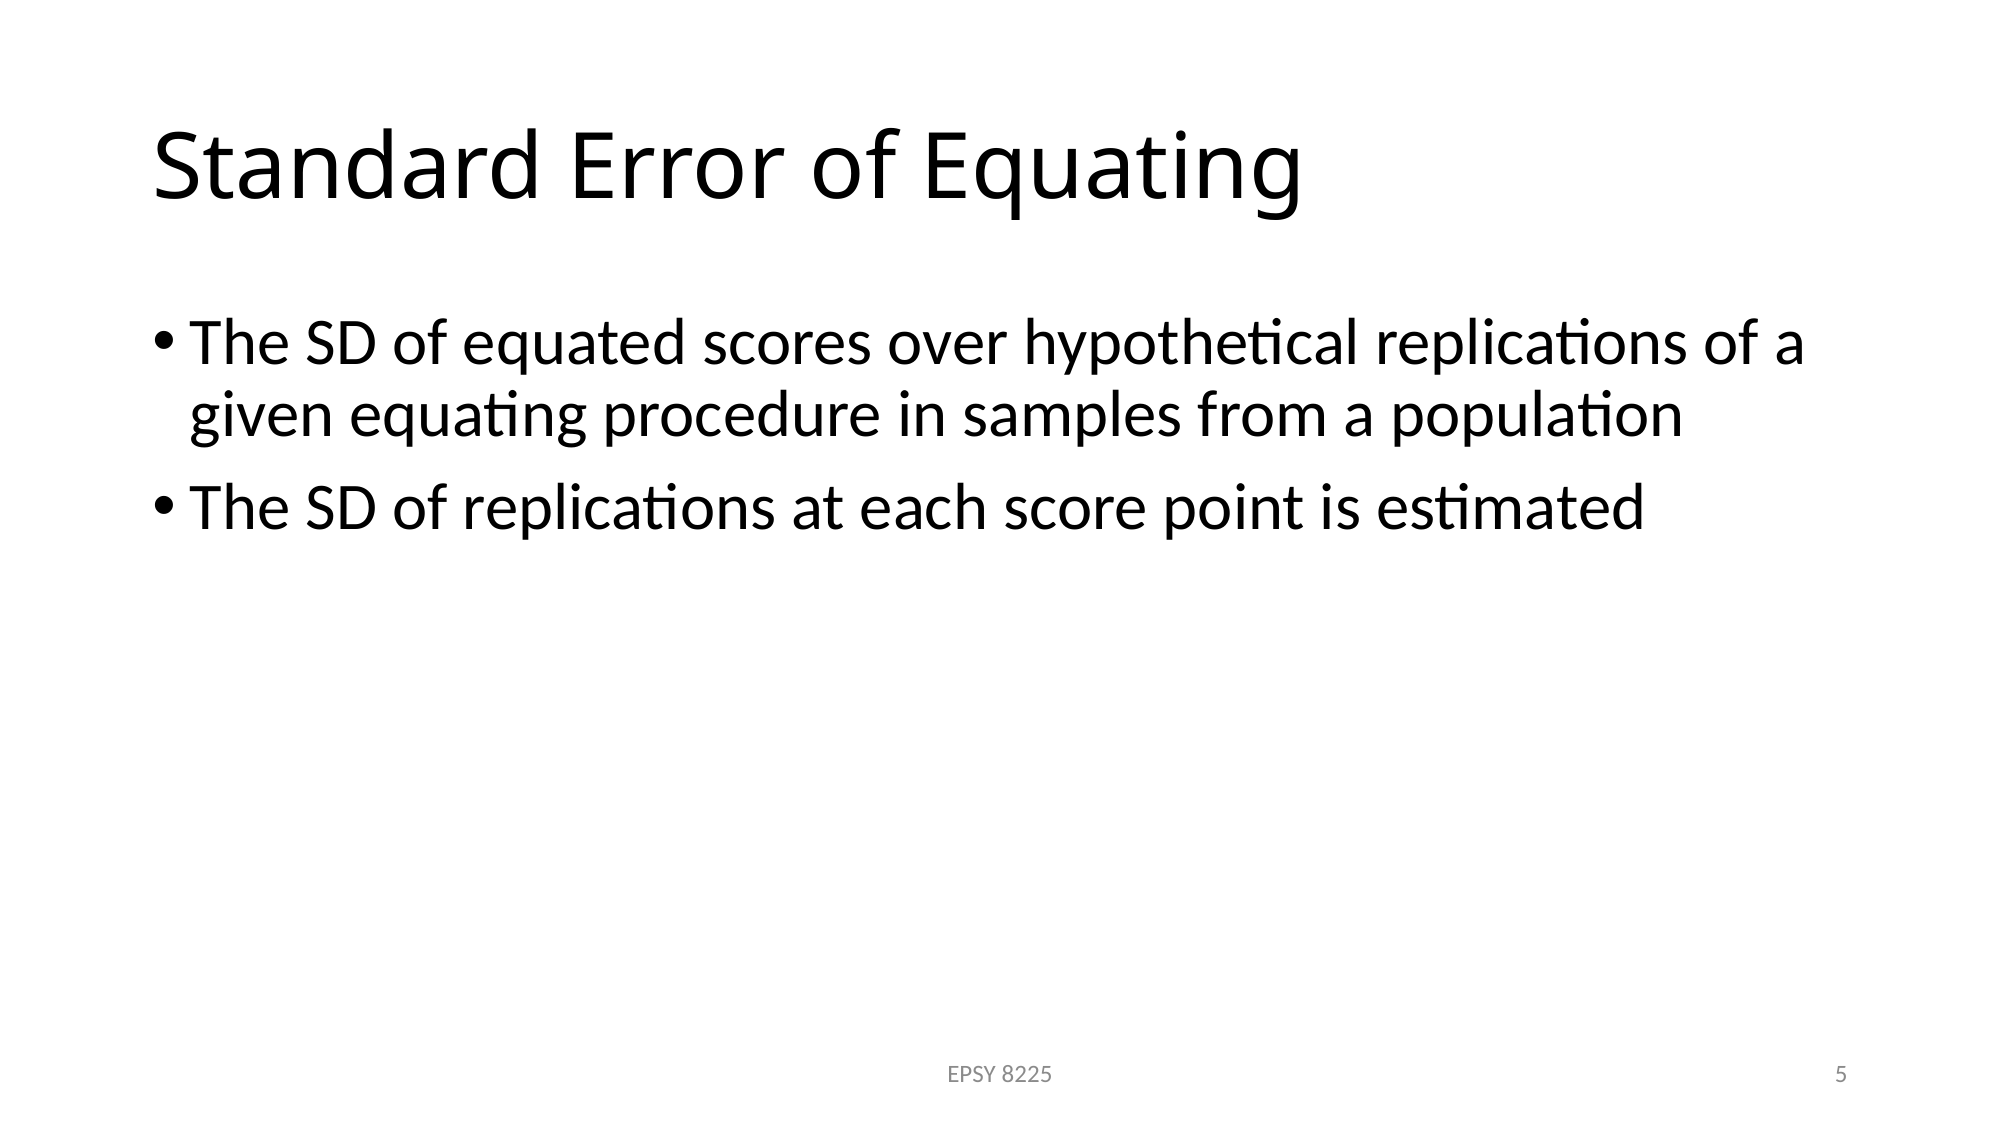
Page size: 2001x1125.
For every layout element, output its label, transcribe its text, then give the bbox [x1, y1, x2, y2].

title Standard Error of Equating [137, 59, 1863, 278]
slide_number 5 [1412, 1042, 1863, 1103]
footer EPSY 8225 [662, 1042, 1338, 1103]
list The SD of equated scores over hypothetical replications of a given equating procedure in samples from a population The SD of replications at each score point is estimated [137, 299, 1863, 1014]
